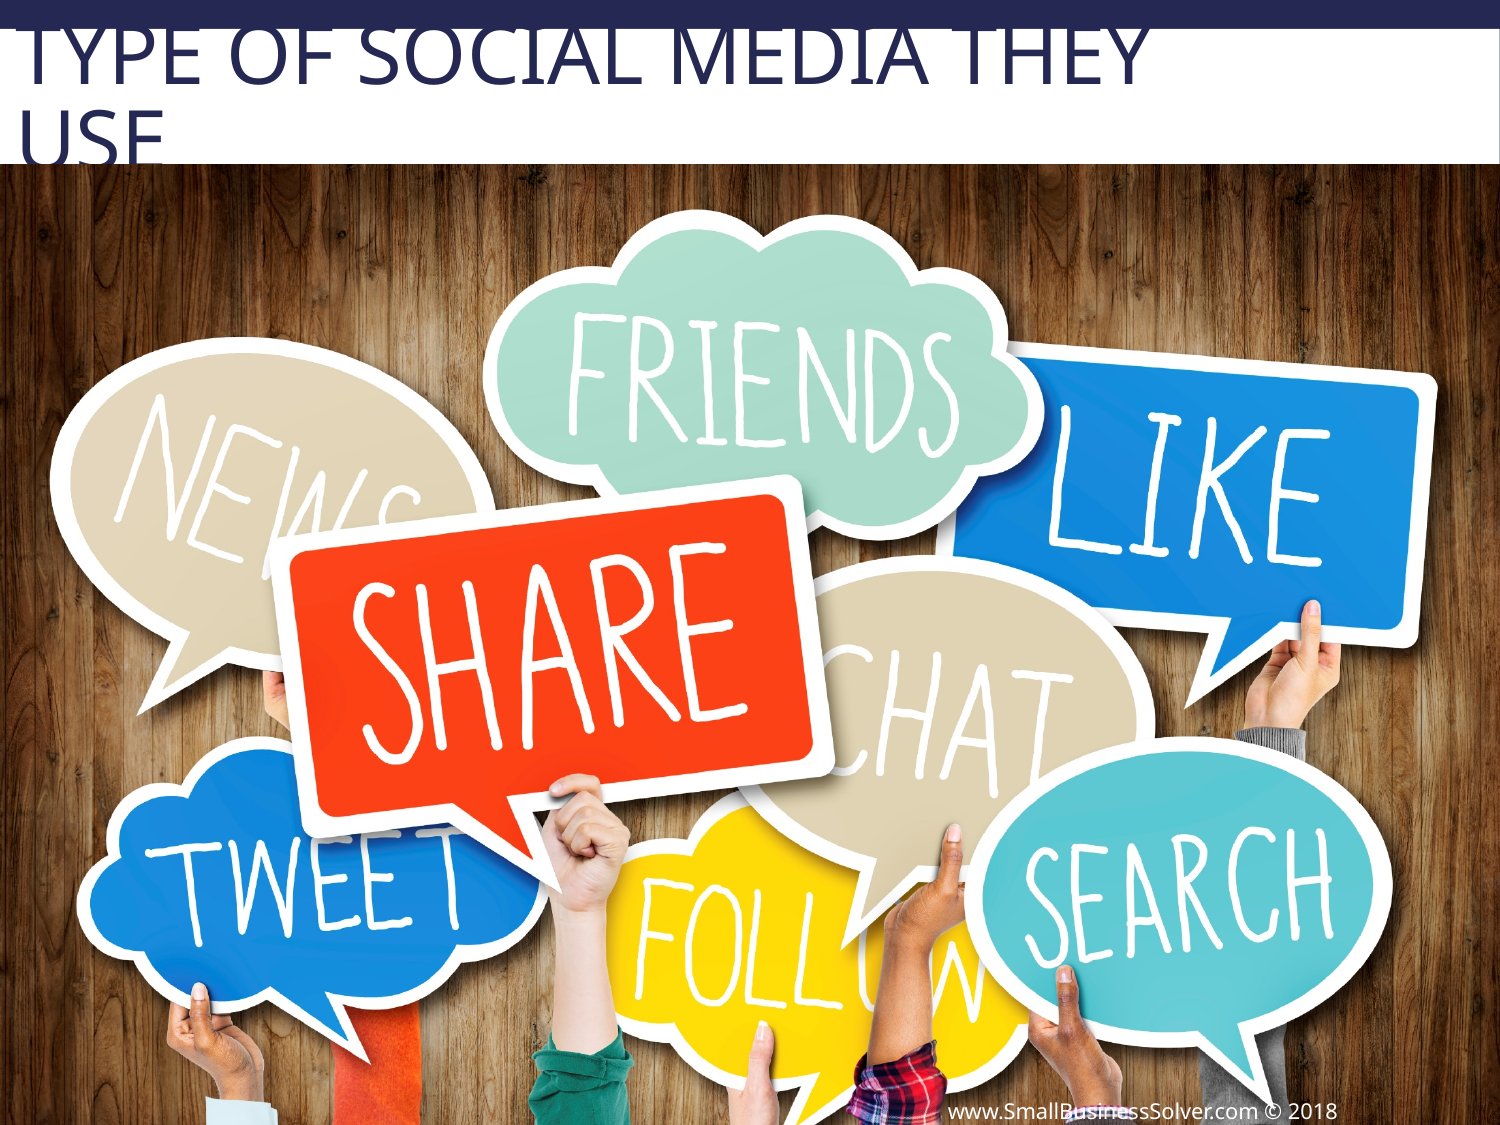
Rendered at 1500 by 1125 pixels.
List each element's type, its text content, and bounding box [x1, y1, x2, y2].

picture [0, 164, 1500, 1125]
title Type Of Social media They Use [0, 19, 1270, 160]
